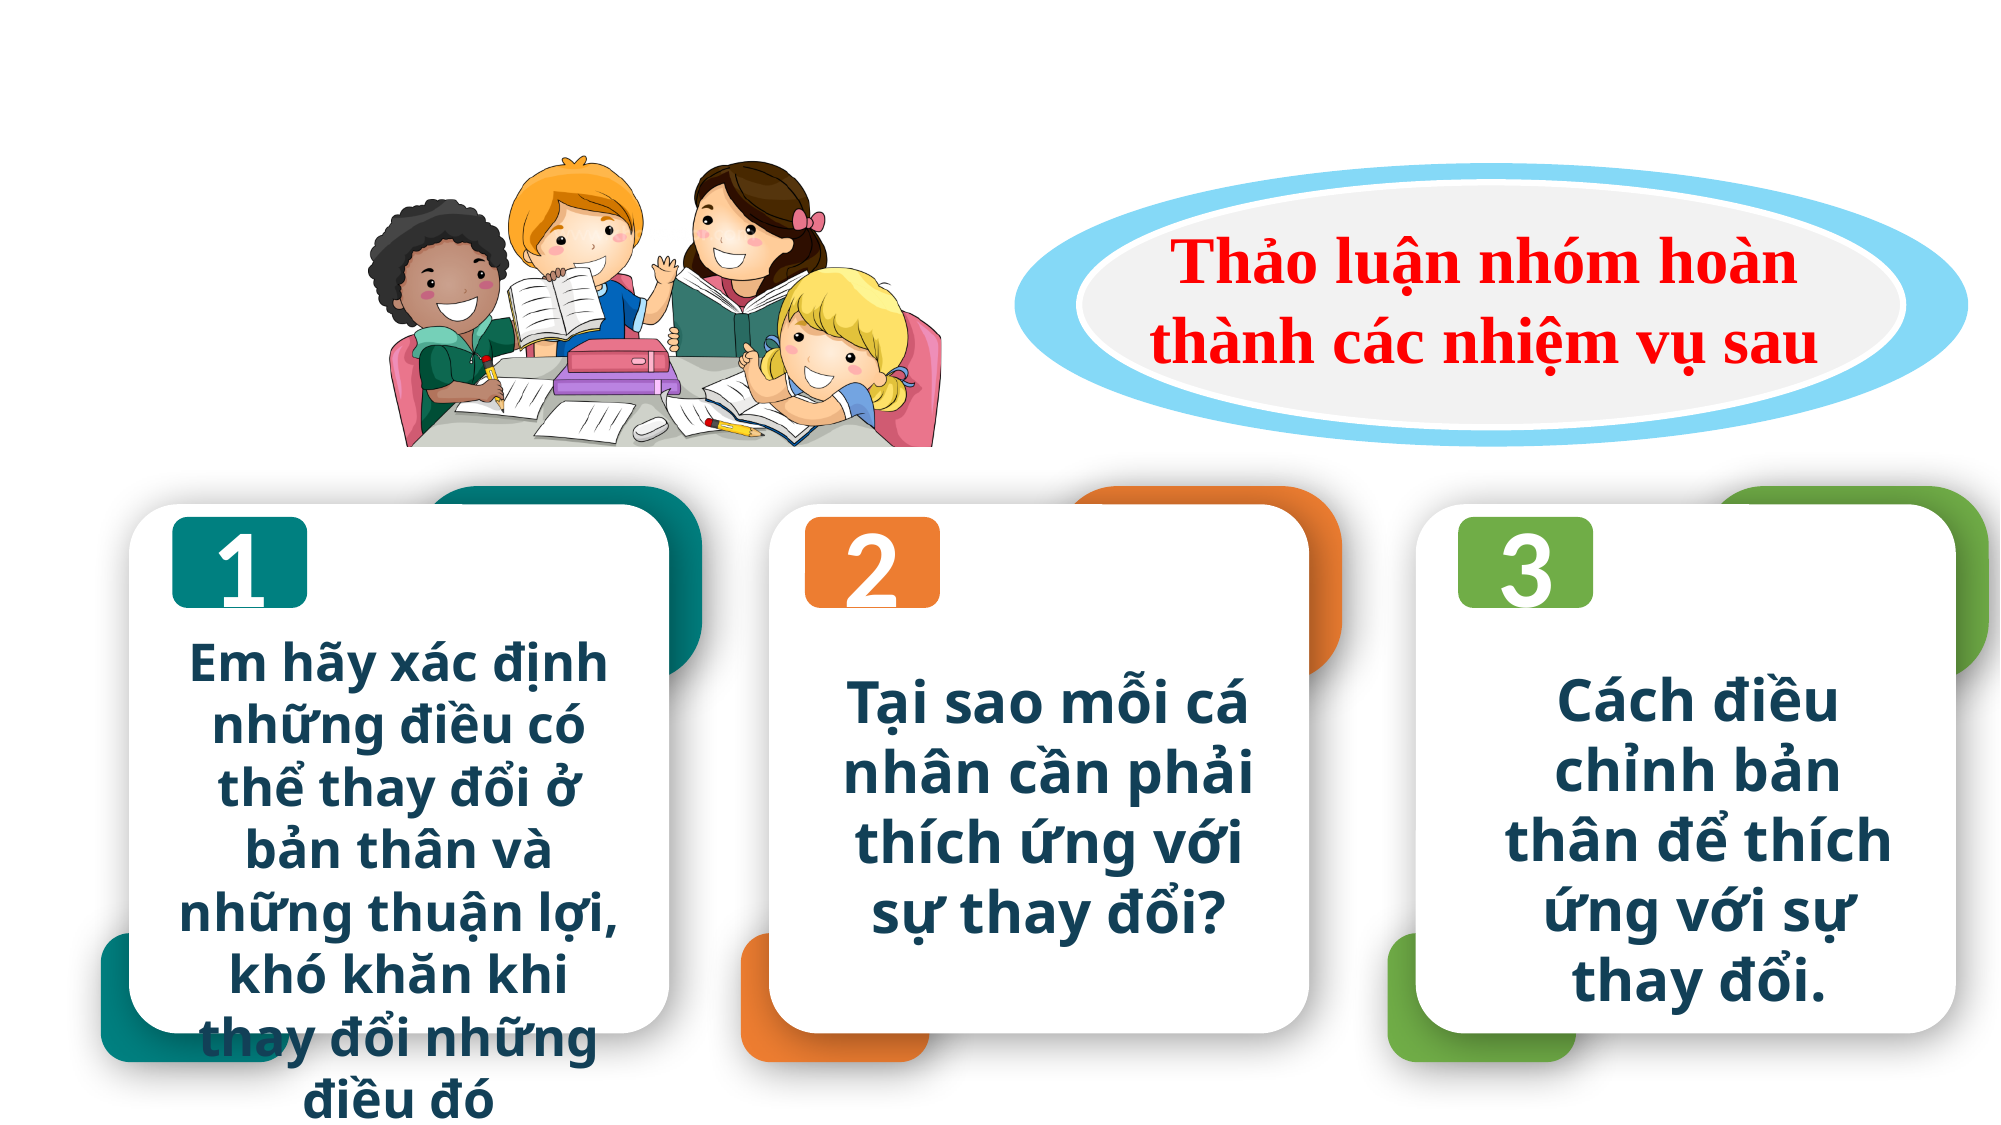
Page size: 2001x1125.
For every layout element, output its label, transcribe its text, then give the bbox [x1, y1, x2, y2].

text_box [739, 944, 801, 1064]
text_box [643, 485, 704, 555]
text_box [1386, 943, 1448, 1064]
text_box [1283, 485, 1344, 555]
text_box 3 [1457, 515, 1595, 609]
text_box [767, 503, 1311, 1035]
text_box [1414, 503, 1957, 1035]
text_box Cách điều chỉnh bản thân để thích ứng với sự thay đổi. [1472, 656, 1926, 1021]
text_box 1 [171, 515, 309, 609]
text_box [128, 503, 671, 1026]
text_box [99, 944, 150, 1064]
text_box [1932, 485, 1990, 542]
picture [367, 144, 942, 447]
text_box 2 [803, 515, 941, 609]
text_box Em hãy xác định những điều có thể thay đổi ở bản thân và những thuận lợi, khó khăn khi thay đổi những điều đó [150, 622, 648, 1125]
text_box Tại sao mỗi cá nhân cần phải thích ứng với sự thay đổi? [810, 657, 1288, 953]
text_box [1014, 163, 1969, 447]
